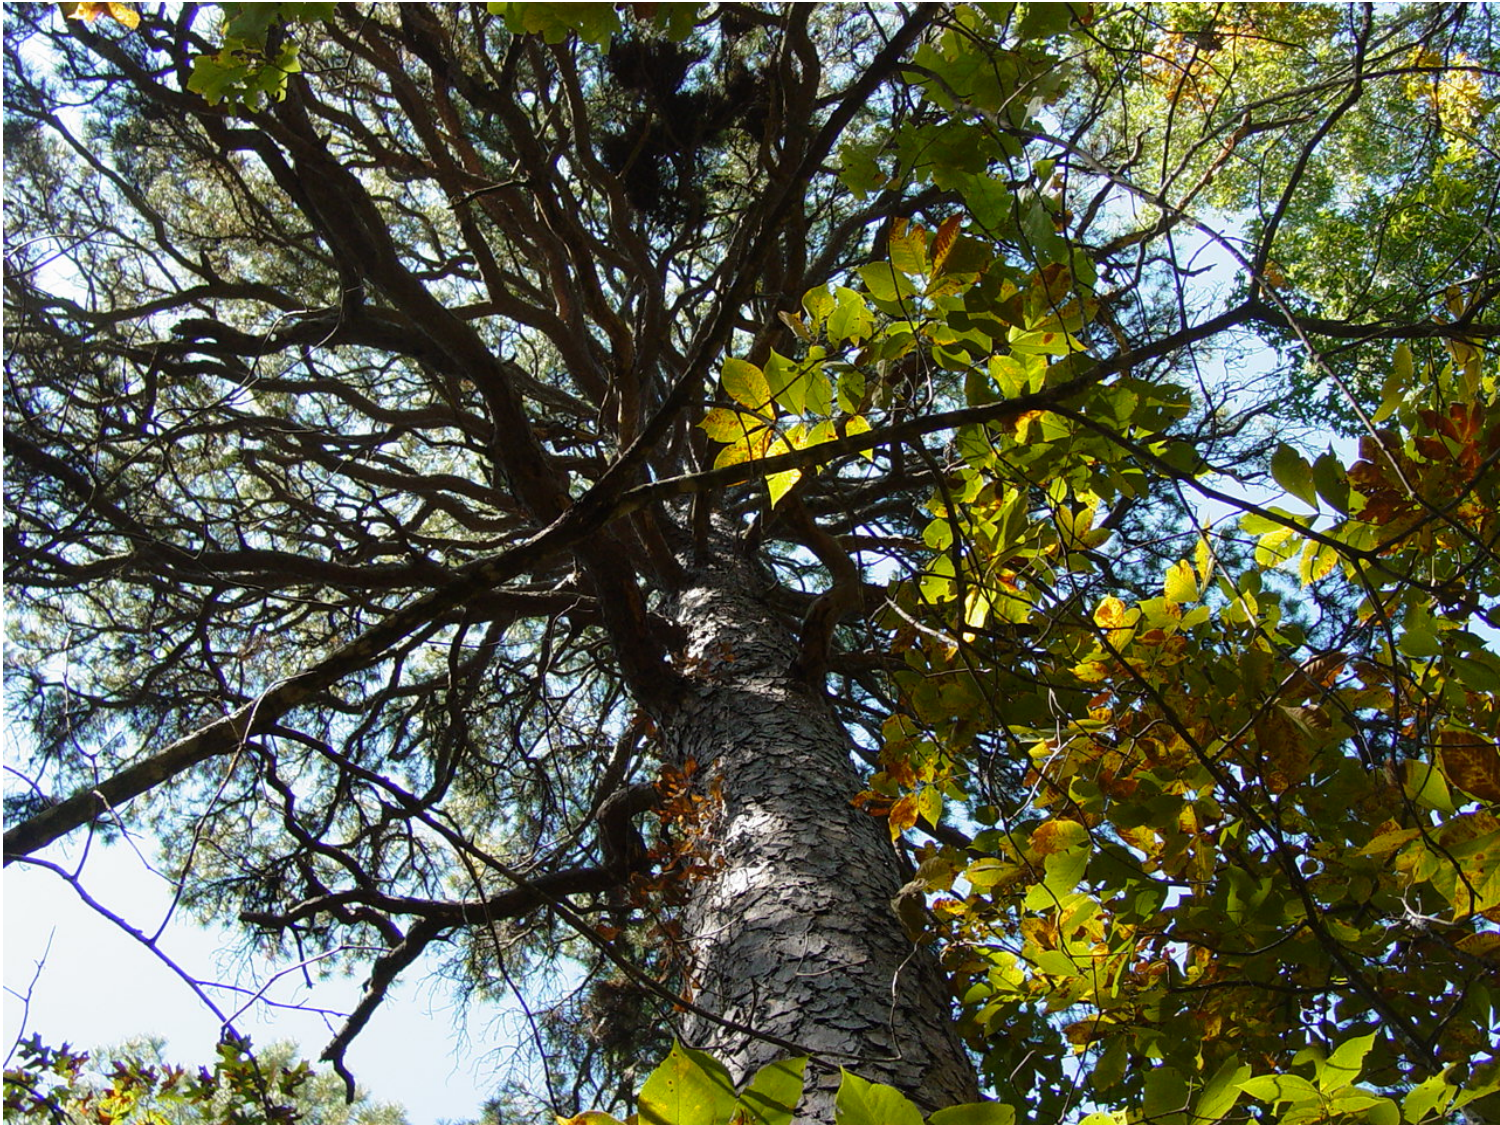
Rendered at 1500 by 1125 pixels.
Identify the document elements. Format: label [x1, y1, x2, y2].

list [3, 2, 1500, 1125]
